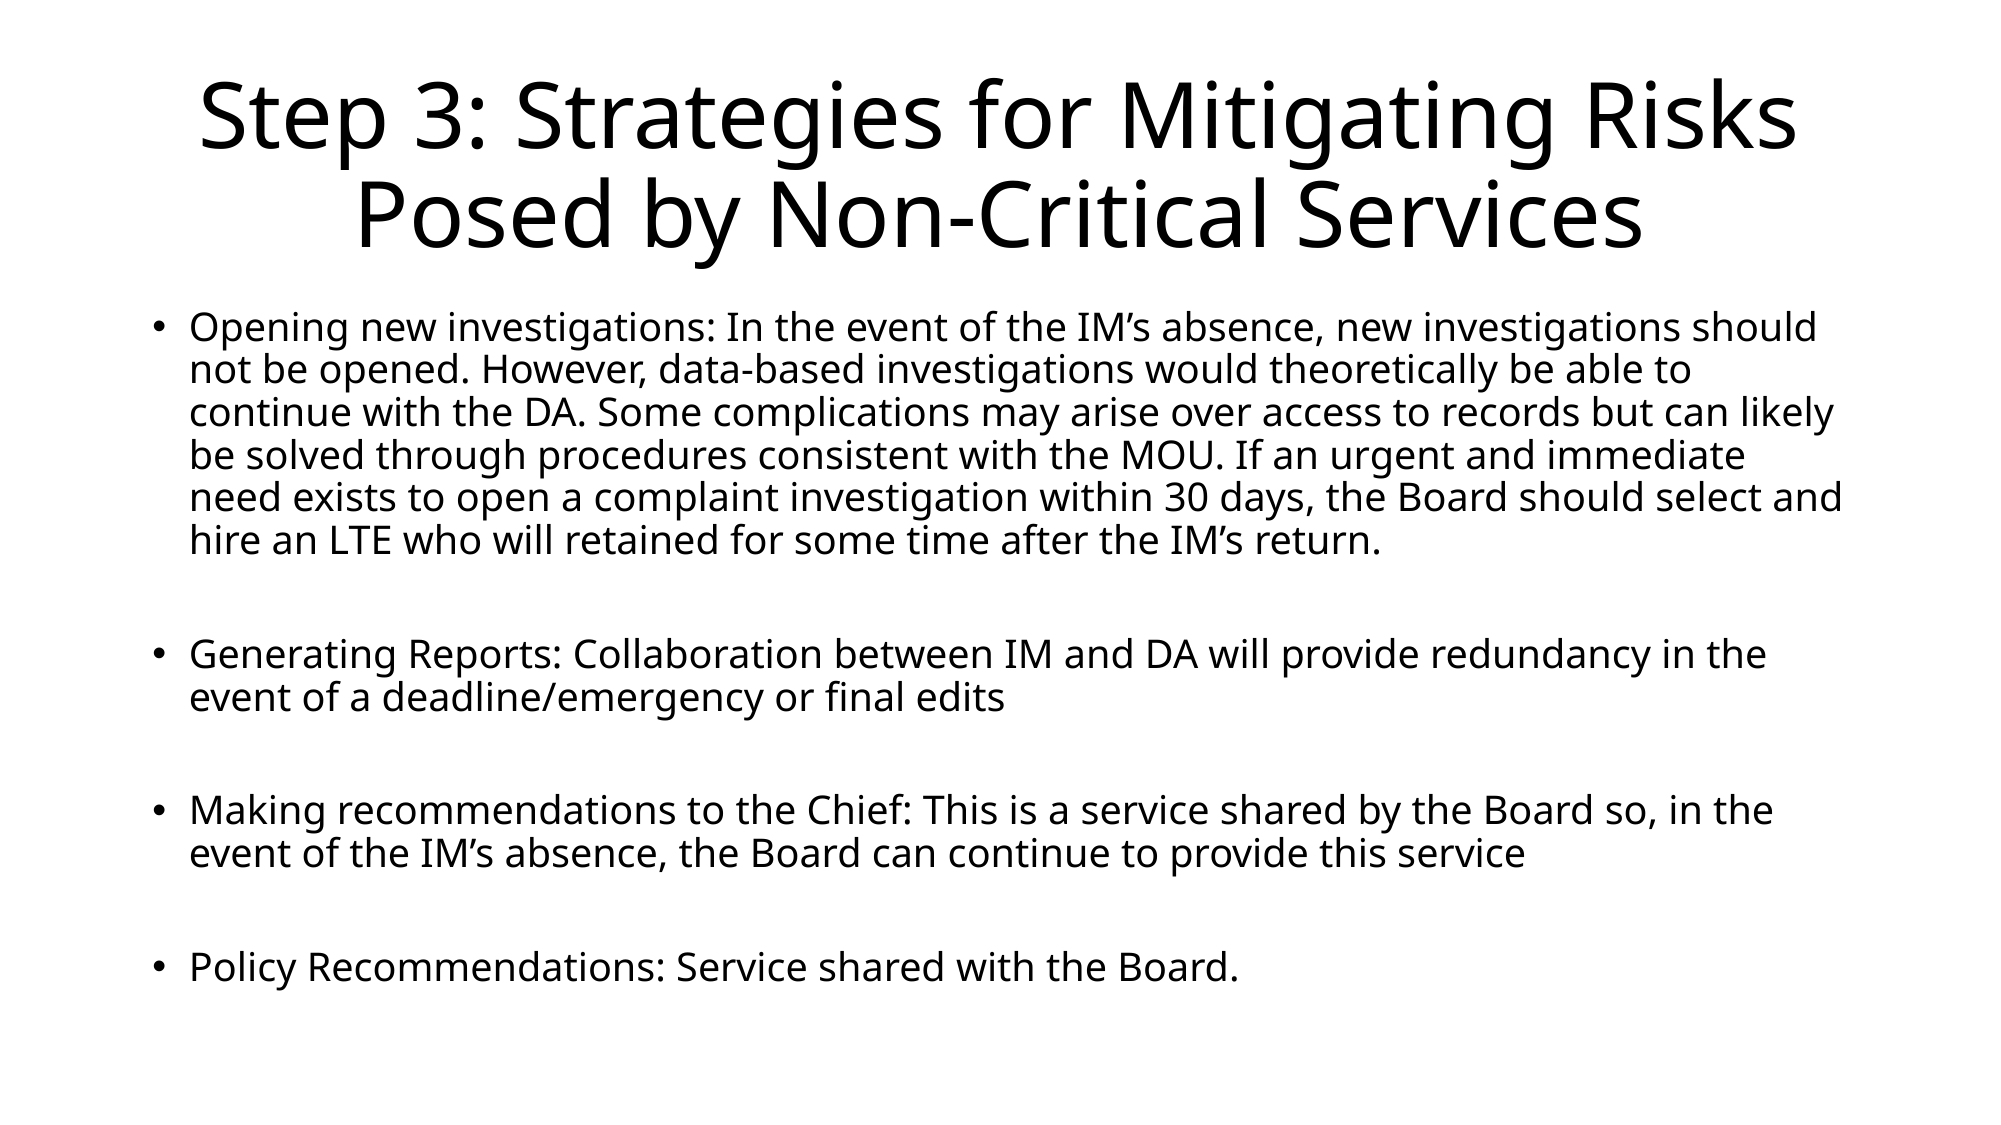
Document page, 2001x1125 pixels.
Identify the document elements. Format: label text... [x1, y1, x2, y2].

title Step 3: Strategies for Mitigating Risks Posed by Non-Critical Services [137, 59, 1863, 278]
list Opening new investigations: In the event of the IM’s absence, new investigations should not be opened. However, data-based investigations would theoretically be able to continue with the DA. Some complications may arise over access to records but can likely be solved through procedures consistent with the MOU. If an urgent and immediate need exists to open a complaint investigation within 30 days, the Board should select and hire an LTE who will retained for some time after the IM’s return. Generating Reports: Collaboration between IM and DA will provide redundancy in the event of a deadline/emergency or final edits Making recommendations to the Chief: This is a service shared by the Board so, in the event of the IM’s absence, the Board can continue to provide this service Policy Recommendations: Service shared with the Board. [137, 299, 1863, 1014]
